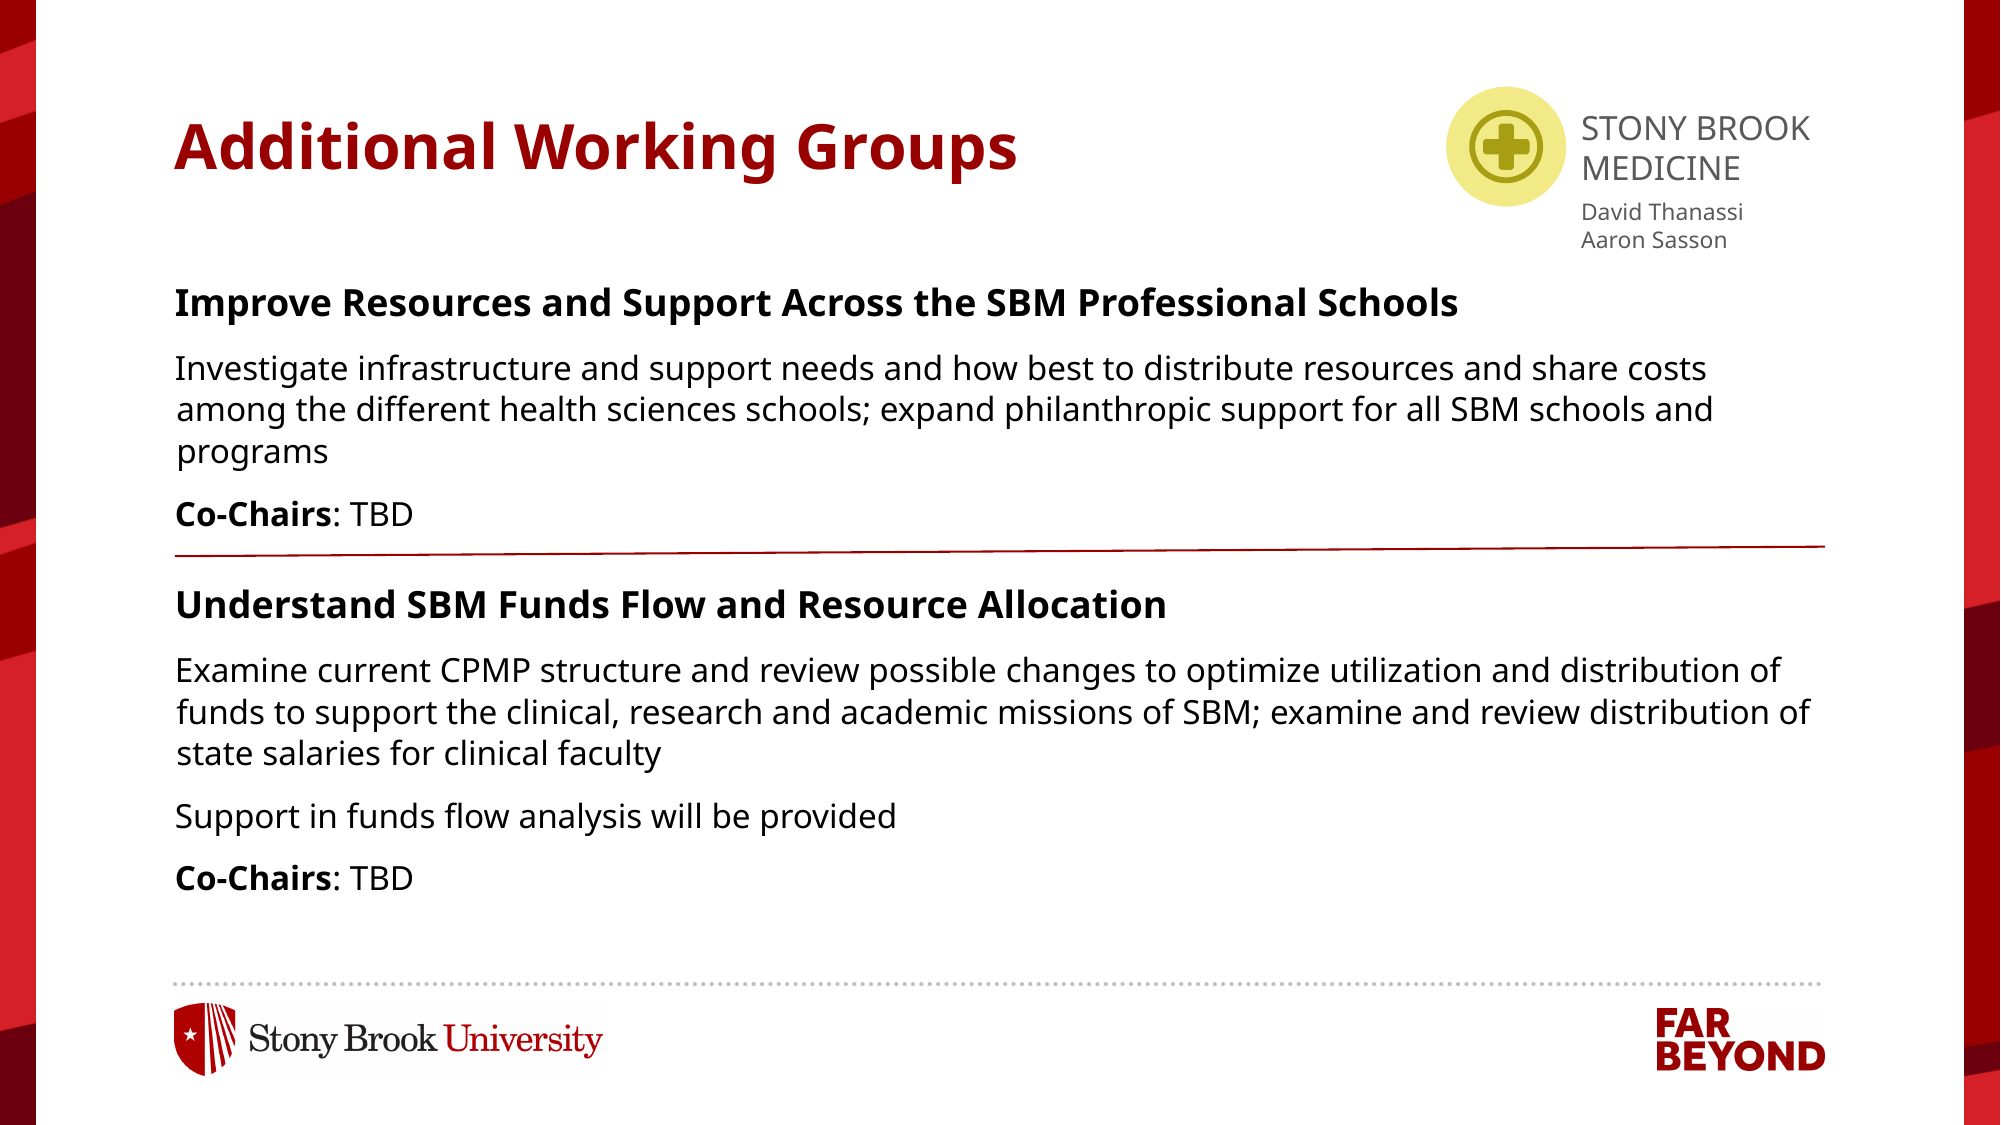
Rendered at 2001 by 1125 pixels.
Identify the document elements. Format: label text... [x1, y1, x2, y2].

picture [174, 1003, 603, 1076]
list Improve Resources and Support Across the SBM Professional Schools Investigate infrastructure and support needs and how best to distribute resources and share costs among the different health sciences schools; expand philanthropic support for all SBM schools and programs Co-Chairs: TBD Understand SBM Funds Flow and Resource Allocation Examine current CPMP structure and review possible changes to optimize utilization and distribution of funds to support the clinical, research and academic missions of SBM; examine and review distribution of state salaries for clinical faculty Support in funds flow analysis will be provided Co-Chairs: TBD [174, 282, 1825, 546]
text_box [174, 546, 1825, 557]
picture [1964, 0, 2000, 1125]
text_box STONY BROOK MEDICINE David Thanassi Aaron Sasson [1580, 107, 1862, 293]
picture [1657, 1008, 1825, 1071]
picture [0, 0, 36, 1125]
title Additional Working Groups [174, 98, 1440, 191]
list Improve Resources and Support Across the SBM Professional Schools Investigate infrastructure and support needs and how best to distribute resources and share costs among the different health sciences schools; expand philanthropic support for all SBM schools and programs Co-Chairs: TBD Understand SBM Funds Flow and Resource Allocation Examine current CPMP structure and review possible changes to optimize utilization and distribution of funds to support the clinical, research and academic missions of SBM; examine and review distribution of state salaries for clinical faculty Support in funds flow analysis will be provided Co-Chairs: TBD [174, 557, 1825, 980]
